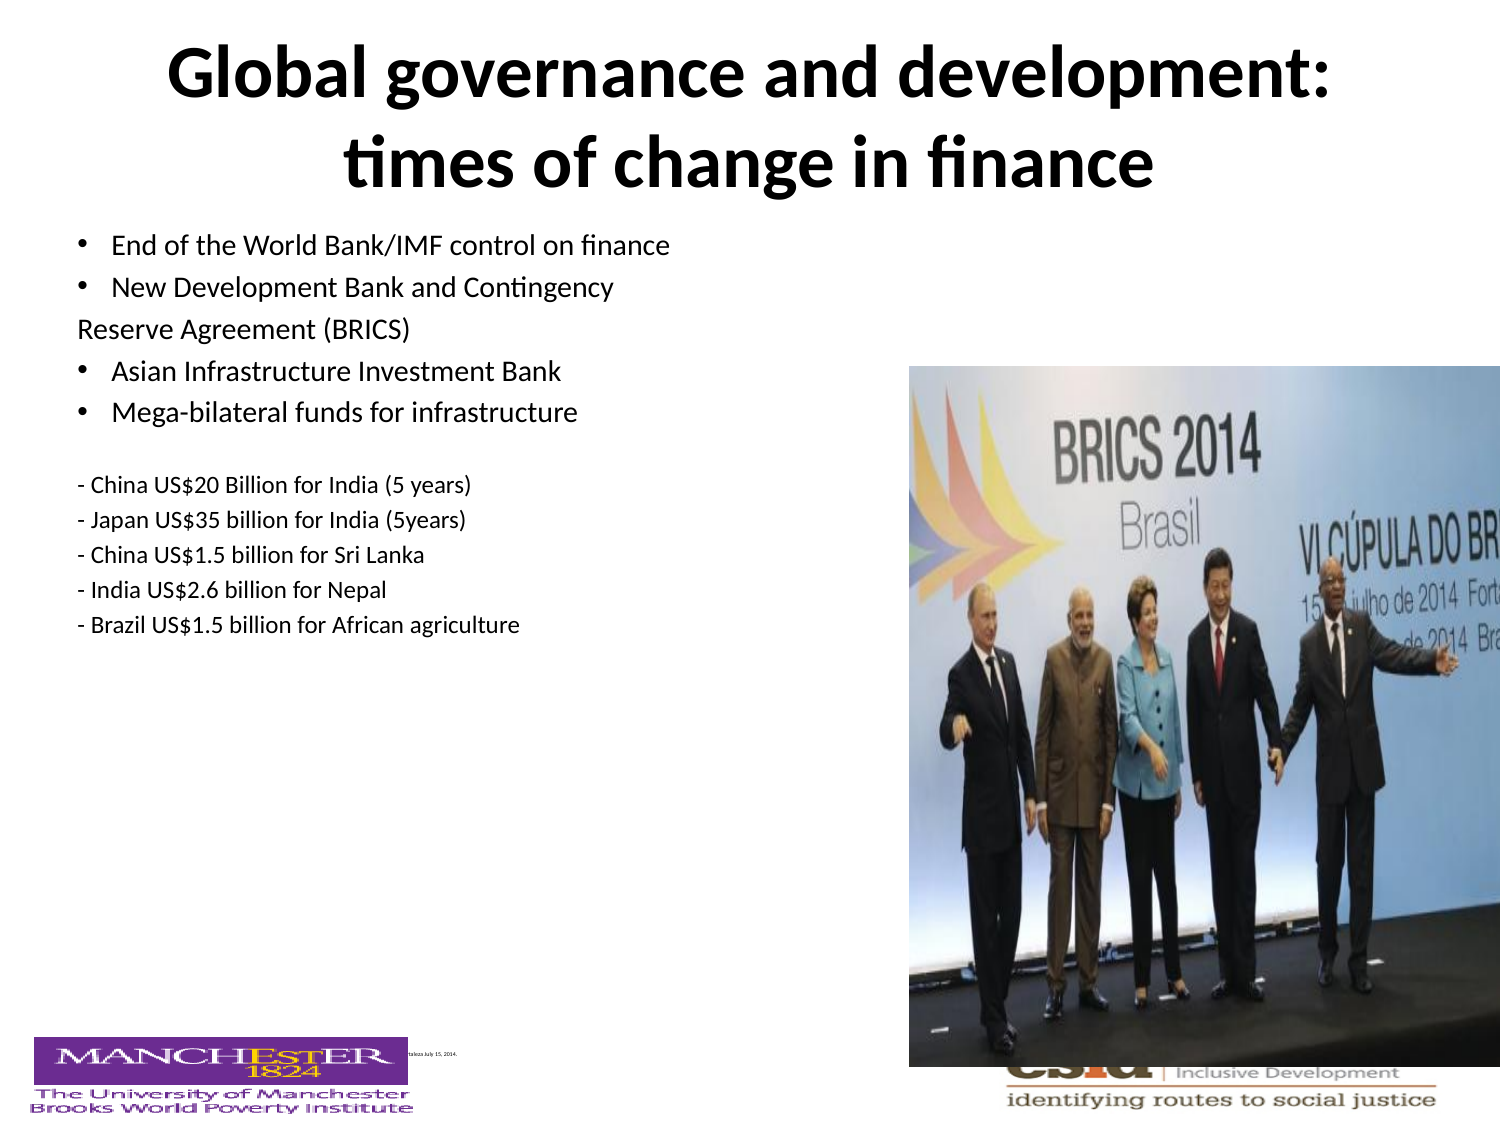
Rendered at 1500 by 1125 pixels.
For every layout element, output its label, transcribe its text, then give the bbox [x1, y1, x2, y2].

title Global governance and development: times of change in finance [75, 50, 1425, 175]
list End of the World Bank/IMF control on finance New Development Bank and Contingency Reserve Agreement (BRICS) Asian Infrastructure Investment Bank Mega-bilateral funds for infrastructure - China US$20 Billion for India (5 years) - Japan US$35 billion for India (5years) - China US$1.5 billion for Sri Lanka - India US$2.6 billion for Nepal - Brazil US$1.5 billion for African agriculture BRICS leaders celebrating NDB creation & the Contingency Reserve Arrangement (CRA) in Fortaleza July 15, 2014. [62, 217, 1444, 1081]
picture [30, 1037, 413, 1115]
picture [909, 366, 1500, 1115]
